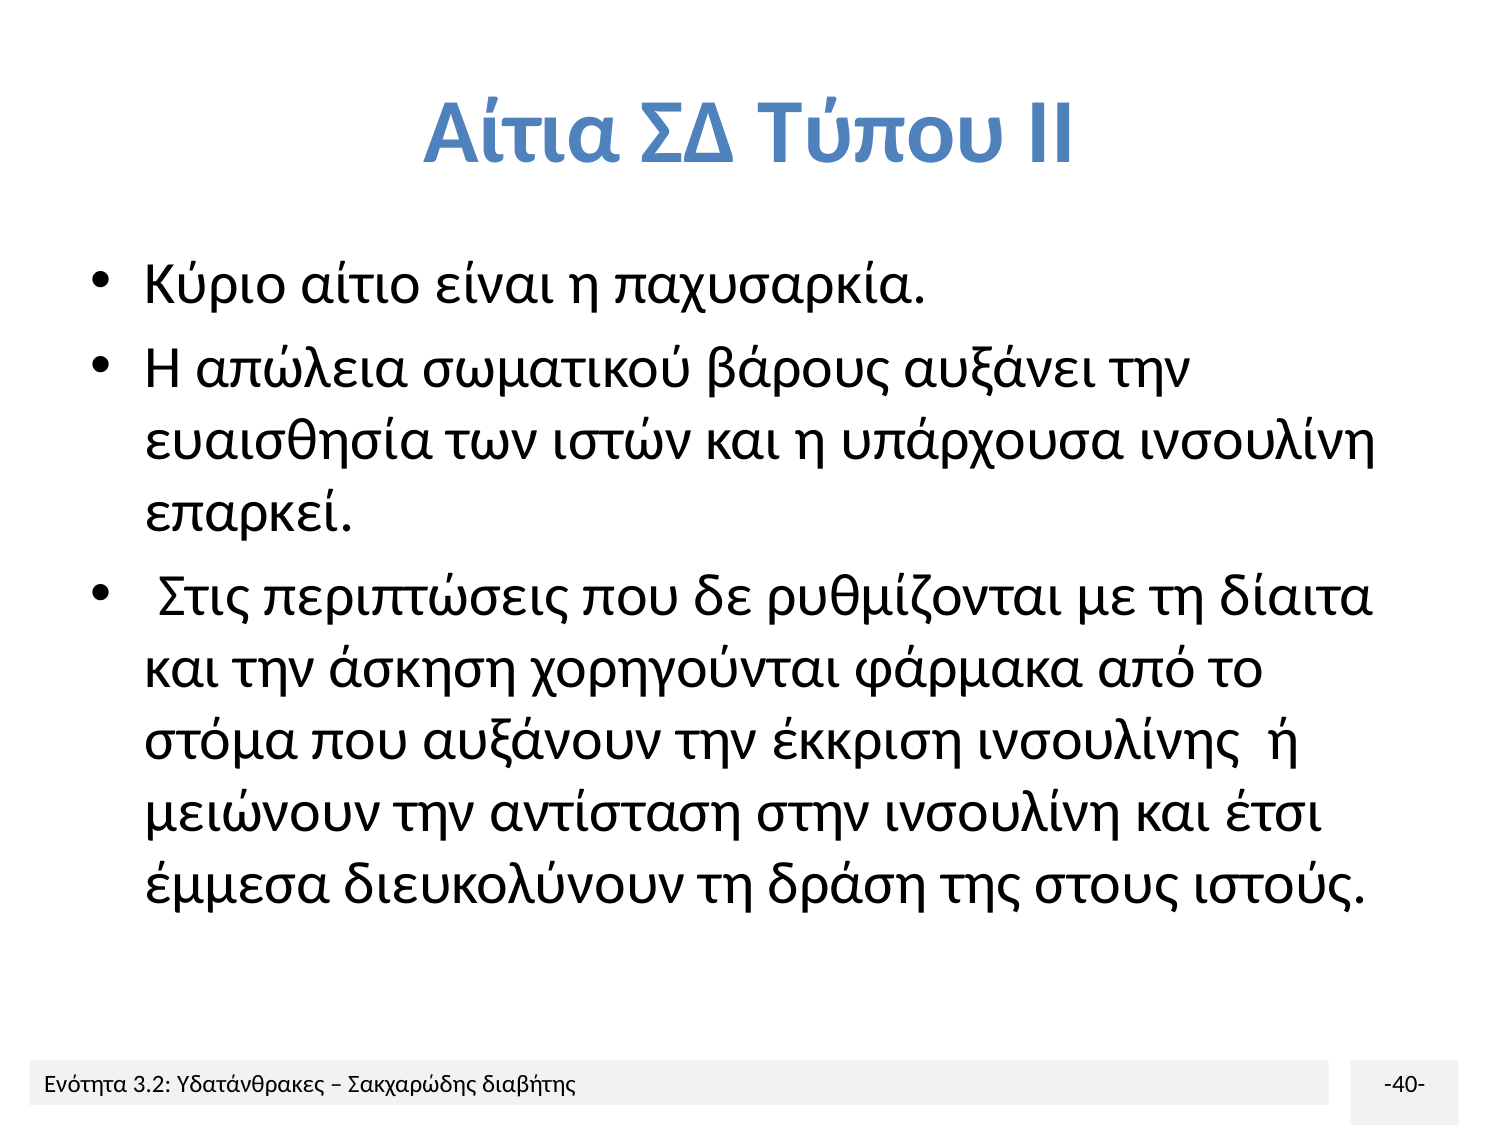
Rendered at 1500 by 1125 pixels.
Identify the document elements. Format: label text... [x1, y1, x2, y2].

title Αίτια ΣΔ Τύπου ΙΙ [75, 45, 1425, 207]
list Κύριο αίτιο είναι η παχυσαρκία. Η απώλεια σωματικού βάρους αυξάνει την ευαισθησία των ιστών και η υπάρχουσα ινσουλίνη επαρκεί. Στις περιπτώσεις που δε ρυθμίζονται με τη δίαιτα και την άσκηση χορηγούνται φάρμακα από το στόμα που αυξάνουν την έκκριση ινσουλίνης ή μειώνουν την αντίσταση στην ινσουλίνη και έτσι έμμεσα διευκολύνουν τη δράση της στους ιστούς. [75, 235, 1425, 979]
